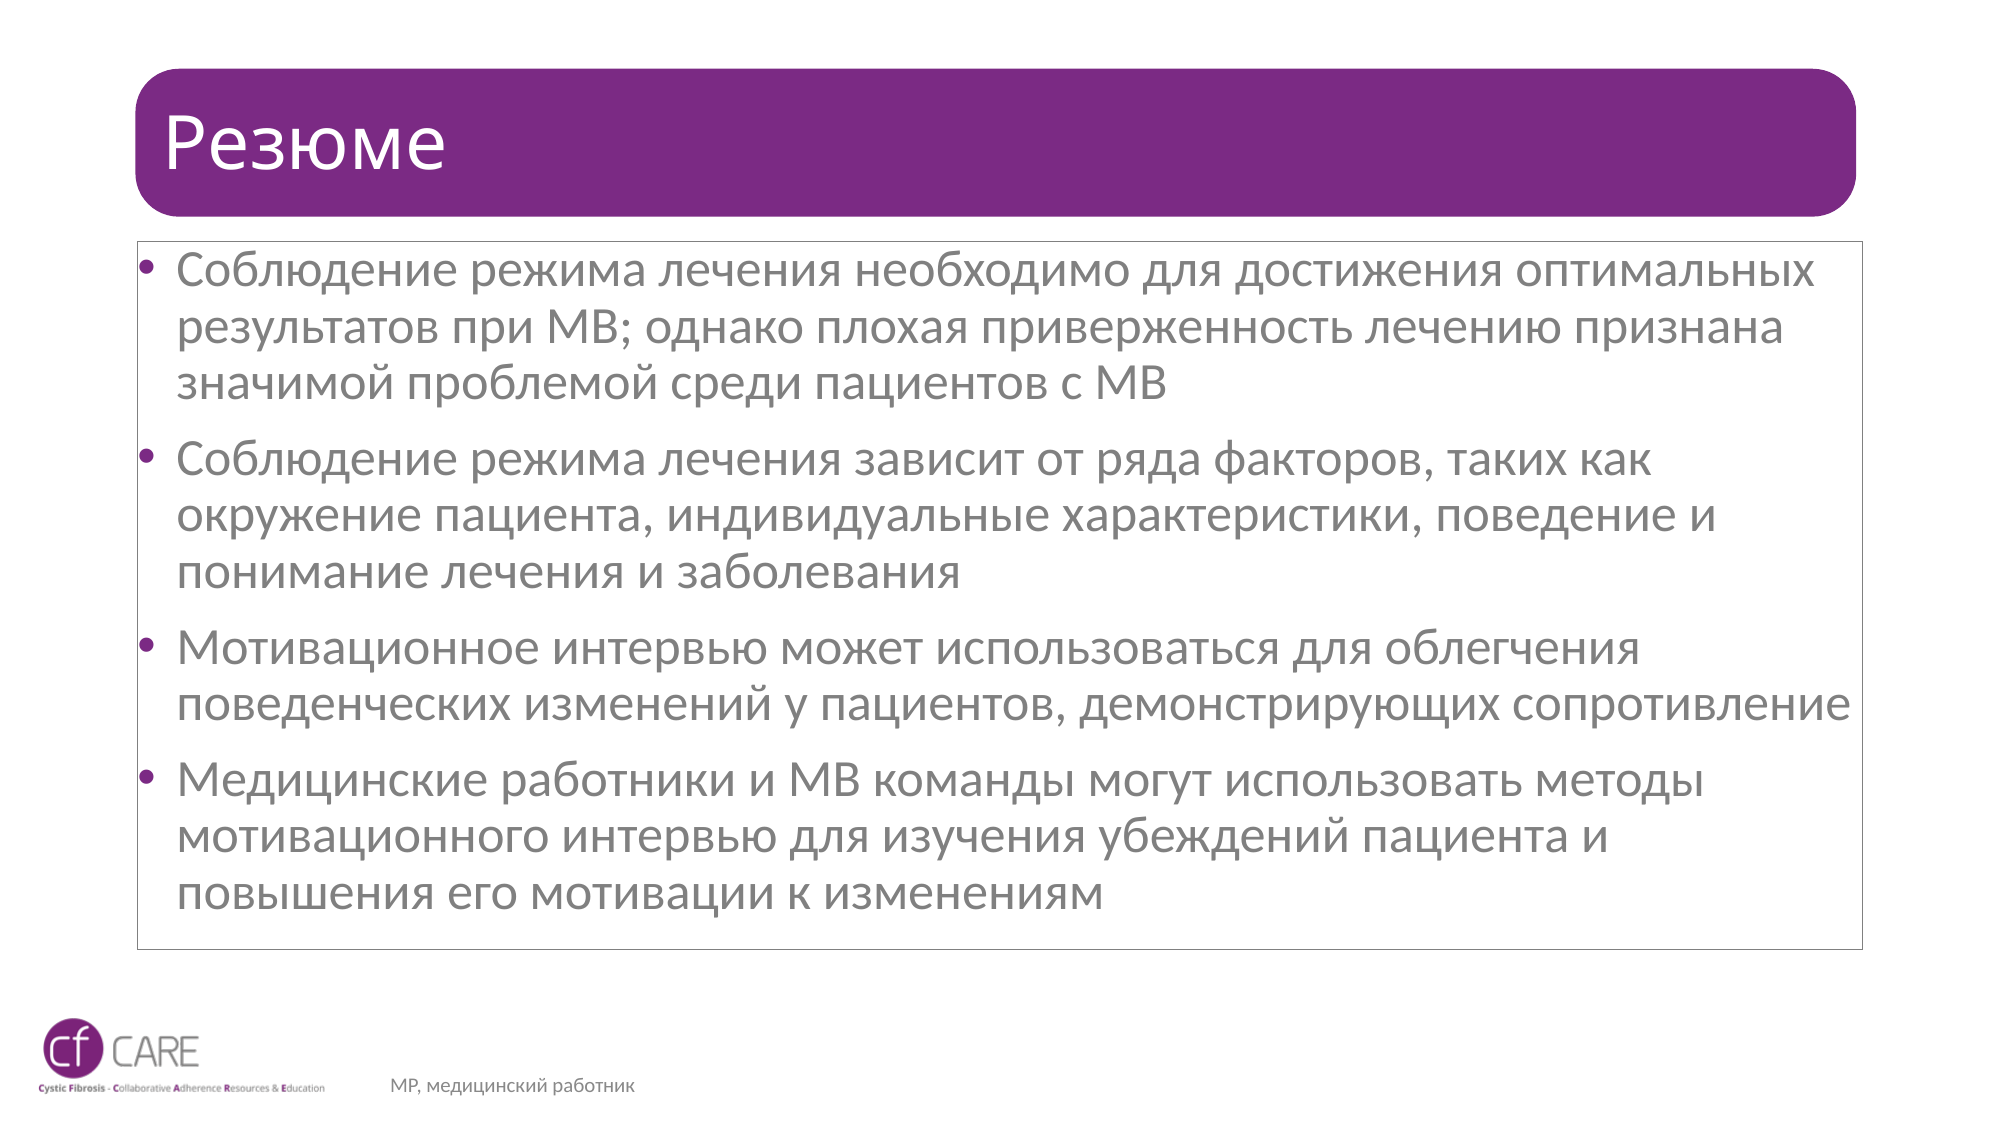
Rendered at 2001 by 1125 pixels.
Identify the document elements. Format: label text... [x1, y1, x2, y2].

list Соблюдение режима лечения необходимо для достижения оптимальных результатов при МВ; однако плохая приверженность лечению признана значимой проблемой среди пациентов с МВ Соблюдение режима лечения зависит от ряда факторов, таких как окружение пациента, индивидуальные характеристики, поведение и понимание лечения и заболевания Мотивационное интервью может использоваться для облегчения поведенческих изменений у пациентов, демонстрирующих сопротивление Медицинские работники и МВ команды могут использовать методы мотивационного интервью для изучения убеждений пациента и повышения его мотивации к изменениям [137, 241, 1863, 950]
title Резюме [162, 93, 1840, 203]
list МР, медицинский работник [390, 968, 1863, 1097]
picture [33, 1013, 332, 1100]
